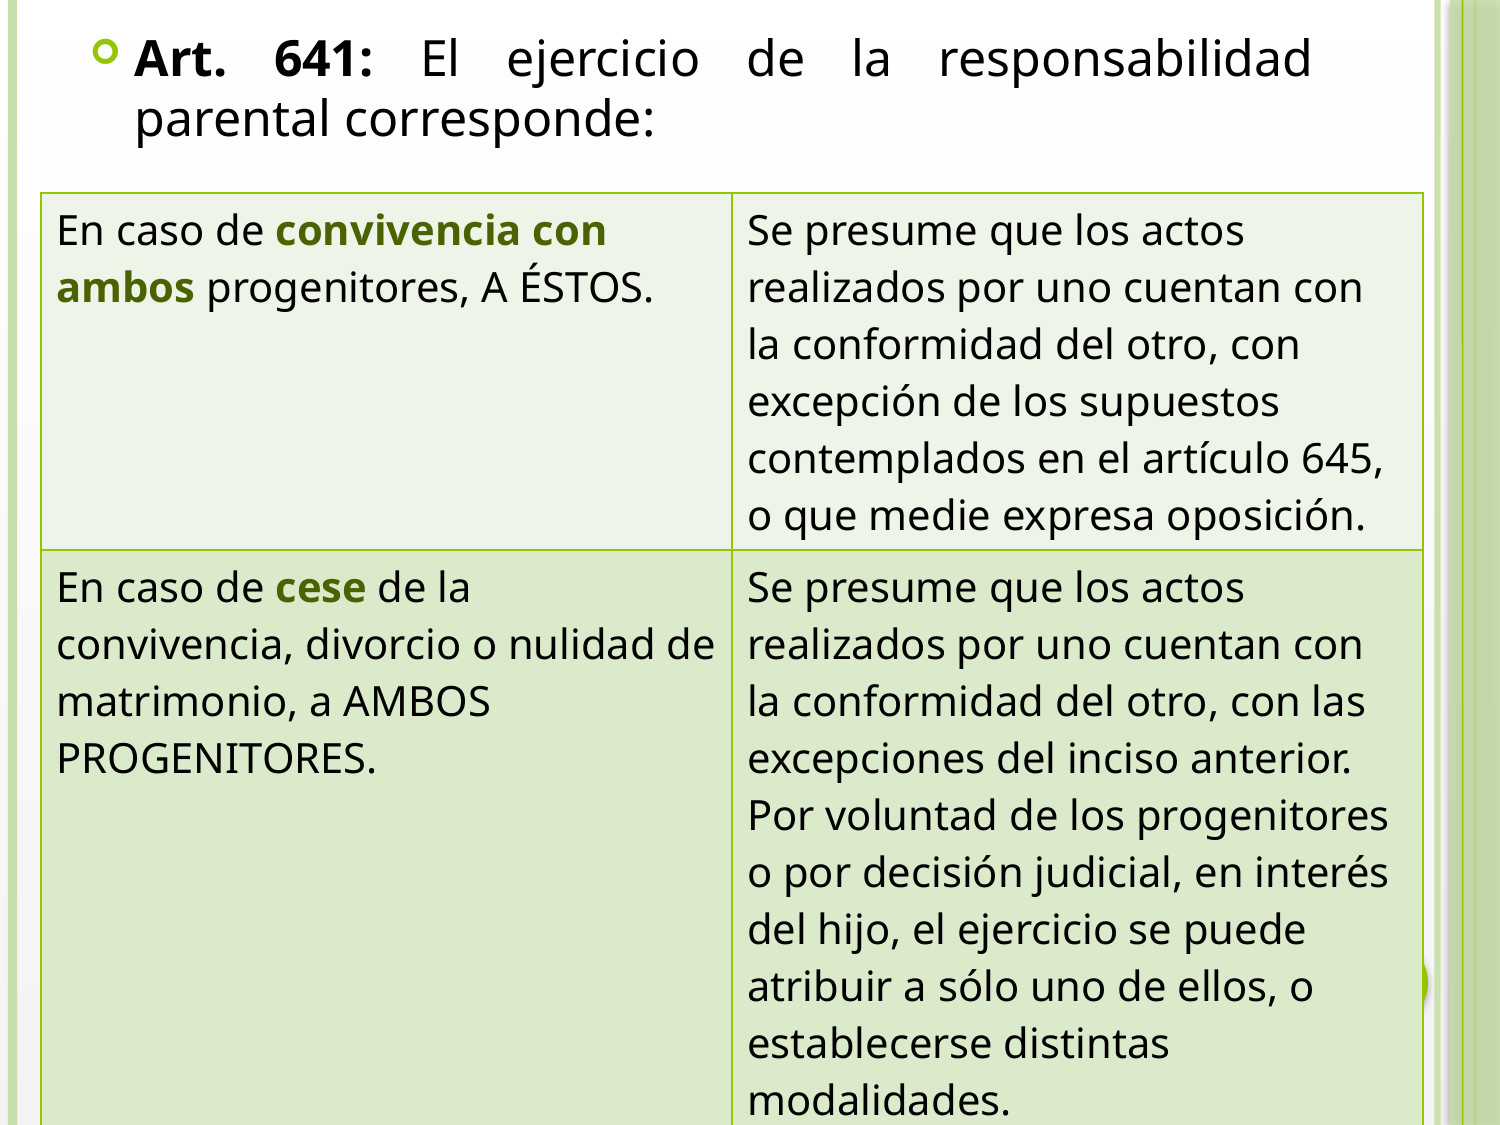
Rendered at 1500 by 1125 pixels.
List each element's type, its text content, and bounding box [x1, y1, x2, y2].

list Art. 641: El ejercicio de la responsabilidad parental corresponde: [75, 19, 1329, 192]
table_cell En caso de cese de la convivencia, divorcio o nulidad de matrimonio, a AMBOS PROGENITORES. [42, 551, 731, 1125]
table_cell Se presume que los actos realizados por uno cuentan con la conformidad del otro, con las excepciones del inciso anterior. Por voluntad de los progenitores o por decisión judicial, en interés del hijo, el ejercicio se puede atribuir a sólo uno de ellos, o establecerse distintas modalidades. [733, 551, 1422, 1125]
table_header En caso de convivencia con ambos progenitores, A ÉSTOS. [42, 194, 731, 549]
table_header Se presume que los actos realizados por uno cuentan con la conformidad del otro, con excepción de los supuestos contemplados en el artículo 645, o que medie expresa oposición. [733, 194, 1422, 549]
